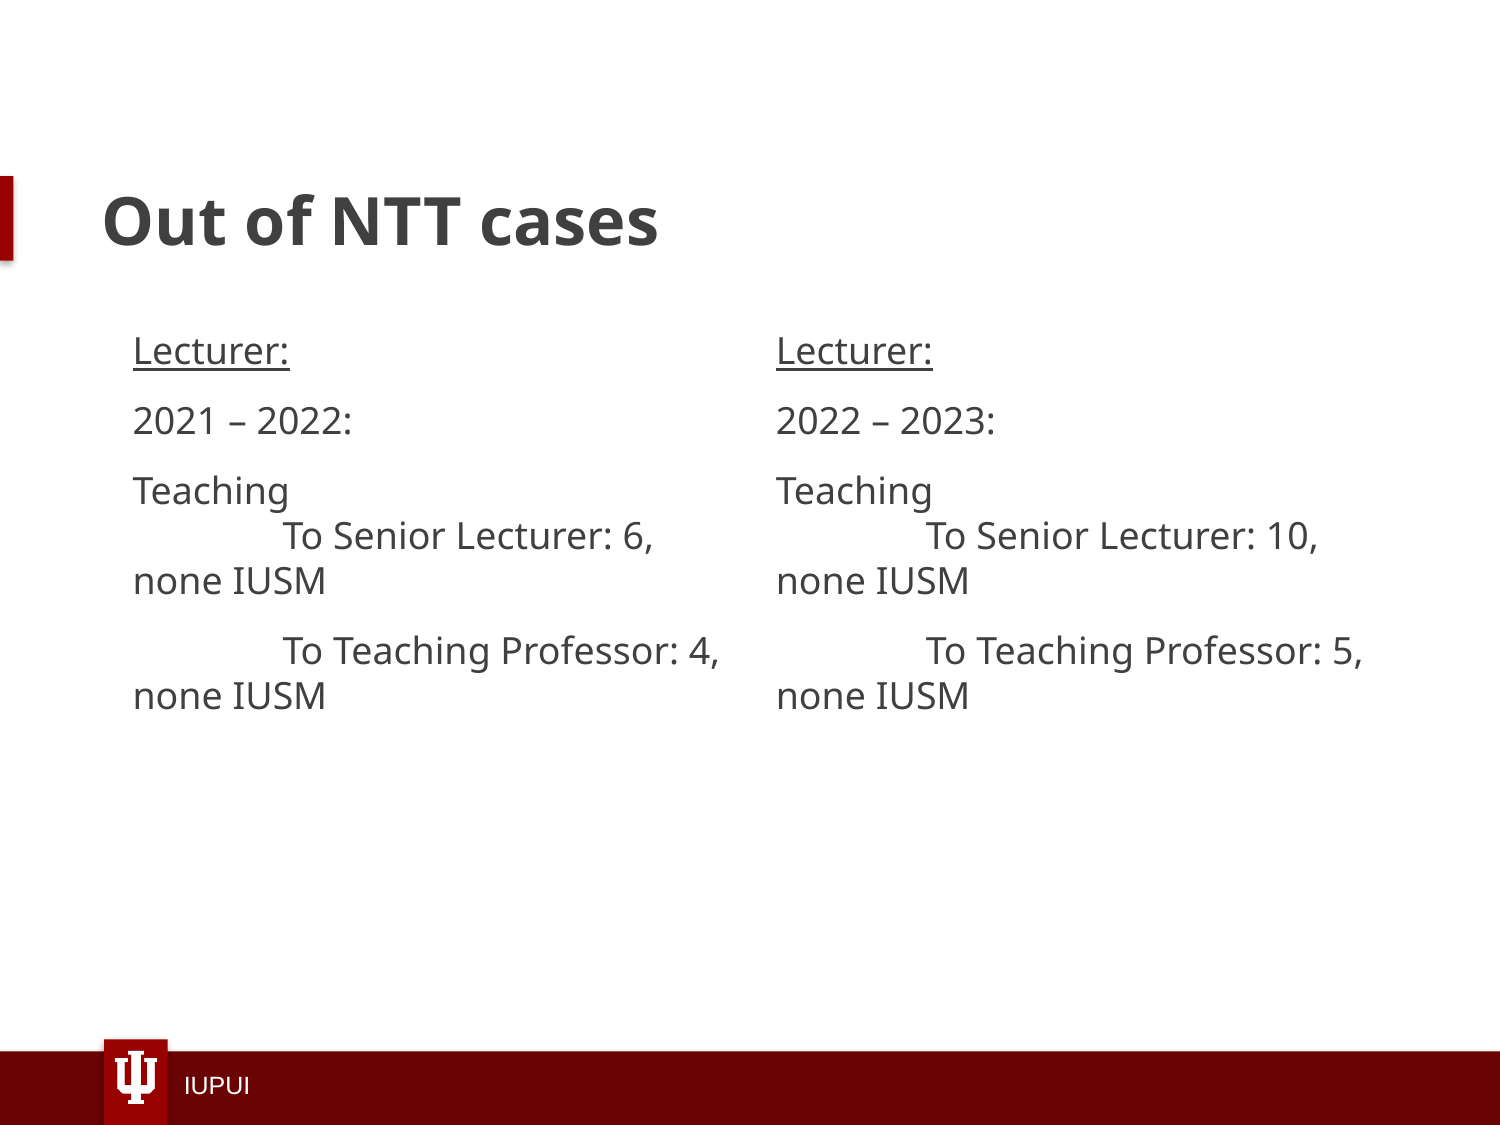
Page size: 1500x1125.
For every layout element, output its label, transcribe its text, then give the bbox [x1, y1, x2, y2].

list Lecturer: 2022 – 2023: Teaching To Senior Lecturer: 10, none IUSM To Teaching Professor: 5, none IUSM [760, 319, 1394, 996]
title Out of NTT cases [86, 166, 1400, 271]
text_box Lecturer: 2021 – 2022: Teaching To Senior Lecturer: 6, none IUSM To Teaching Professor: 4, none IUSM [117, 319, 751, 996]
